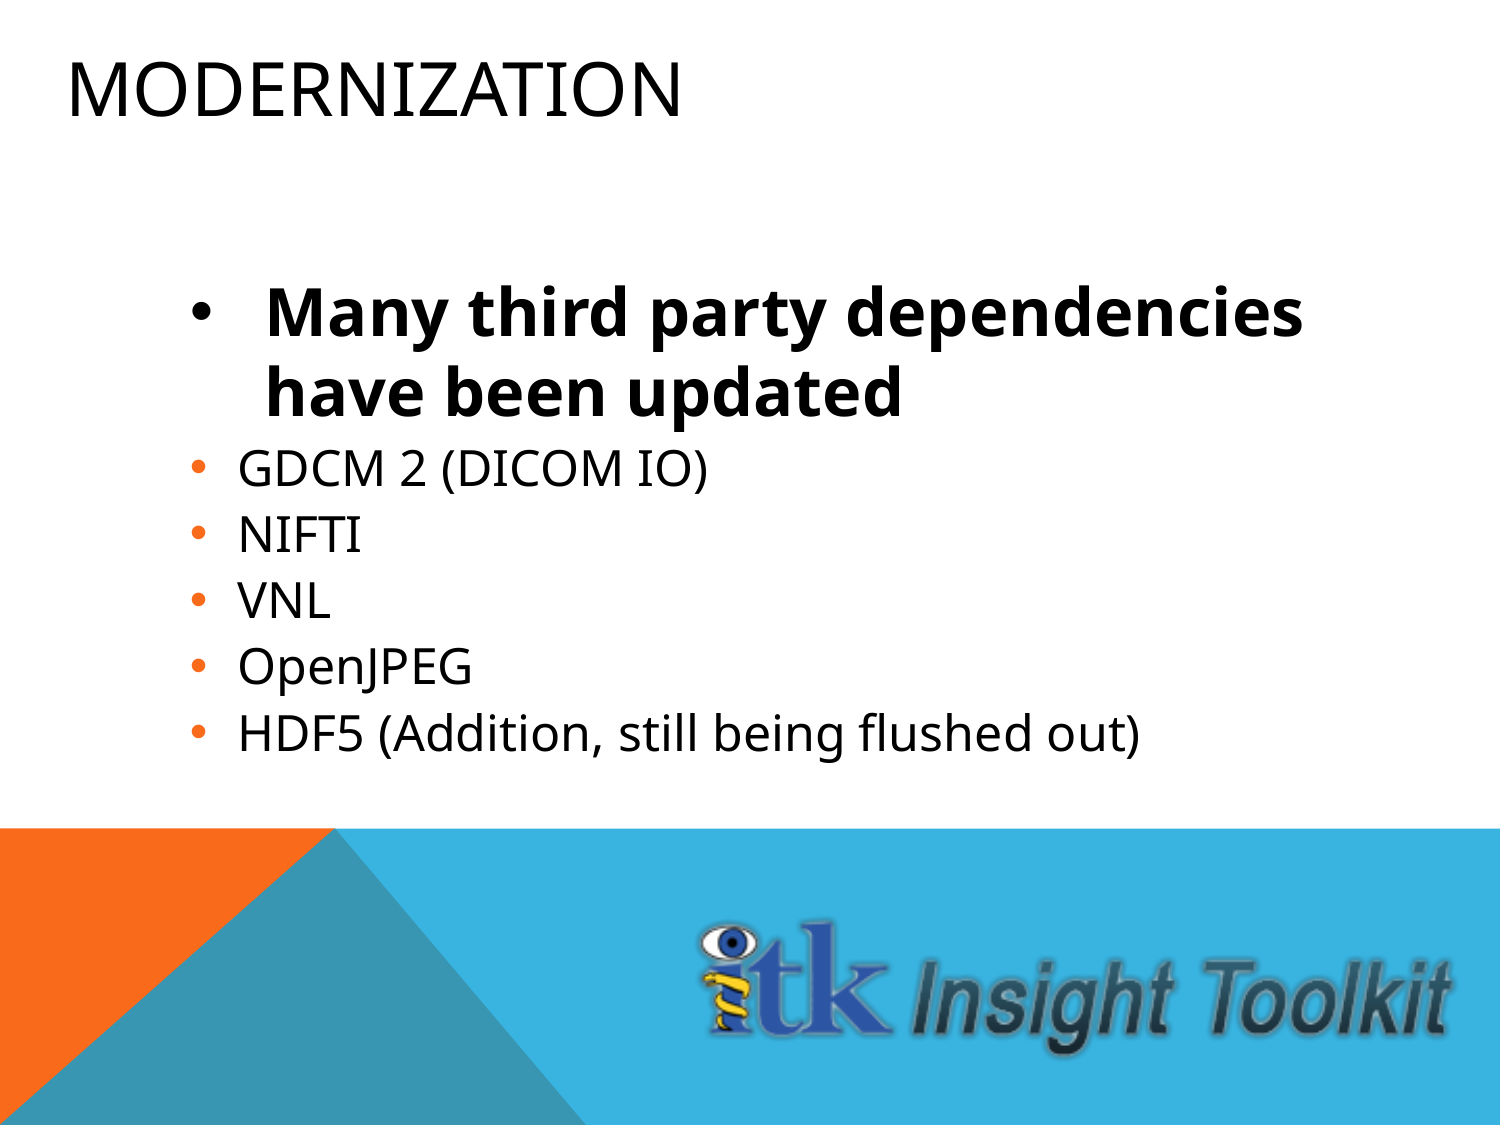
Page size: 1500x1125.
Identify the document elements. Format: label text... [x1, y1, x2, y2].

list Many third party dependencies have been updated GDCM 2 (DICOM IO) NIFTI VNL OpenJPEG HDF5 (Addition, still being flushed out) [174, 262, 1388, 938]
picture [687, 862, 1465, 1071]
title Modernization [50, 35, 1475, 138]
